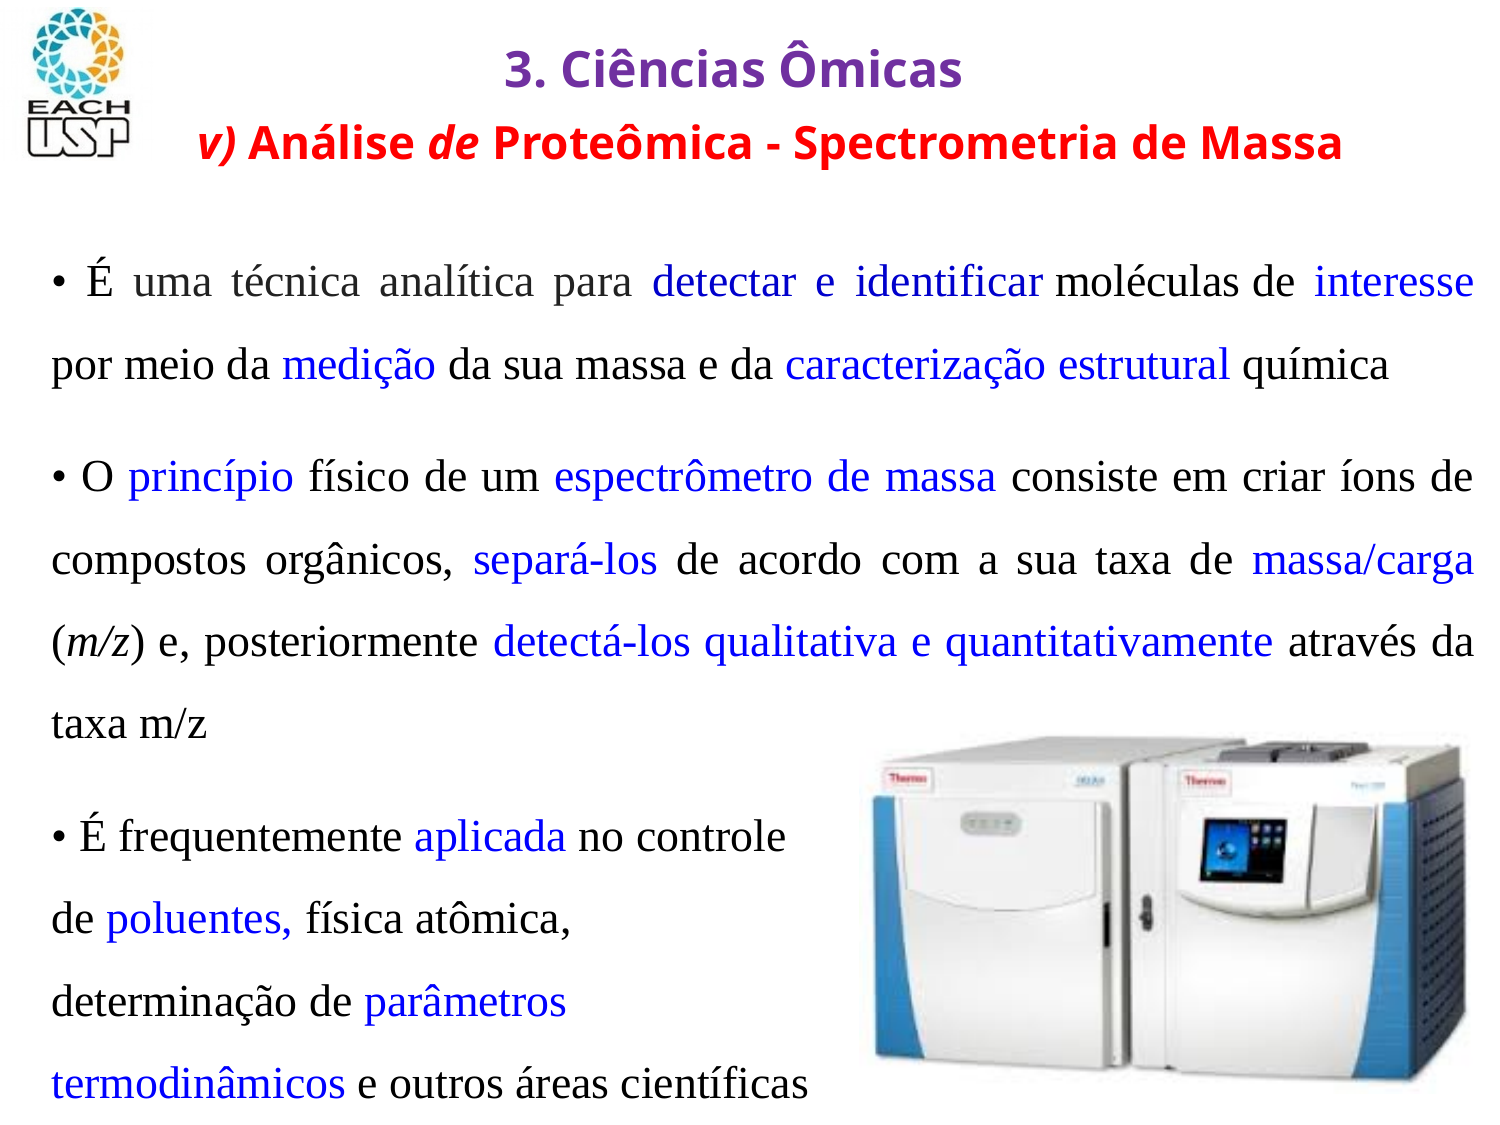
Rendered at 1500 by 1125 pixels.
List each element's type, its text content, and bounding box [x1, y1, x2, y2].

text_box v) Análise de Proteômica - Spectrometria de Massa [182, 106, 1376, 177]
text_box 3. Ciências Ômicas [490, 0, 987, 106]
picture [859, 715, 1477, 1095]
picture [0, 6, 154, 162]
text_box • É uma técnica analítica para detectar e identificar moléculas de interesse por meio da medição da sua massa e da caracterização estrutural química • O princípio físico de um espectrômetro de massa consiste em criar íons de compostos orgânicos, separá-los de acordo com a sua taxa de massa/carga (m/z) e, posteriormente detectá-los qualitativa e quantitativamente através da taxa m/z • É frequentemente aplicada no controle de poluentes, física atômica, determinação de parâmetros termodinâmicos e outros áreas científicas [36, 216, 1490, 1116]
